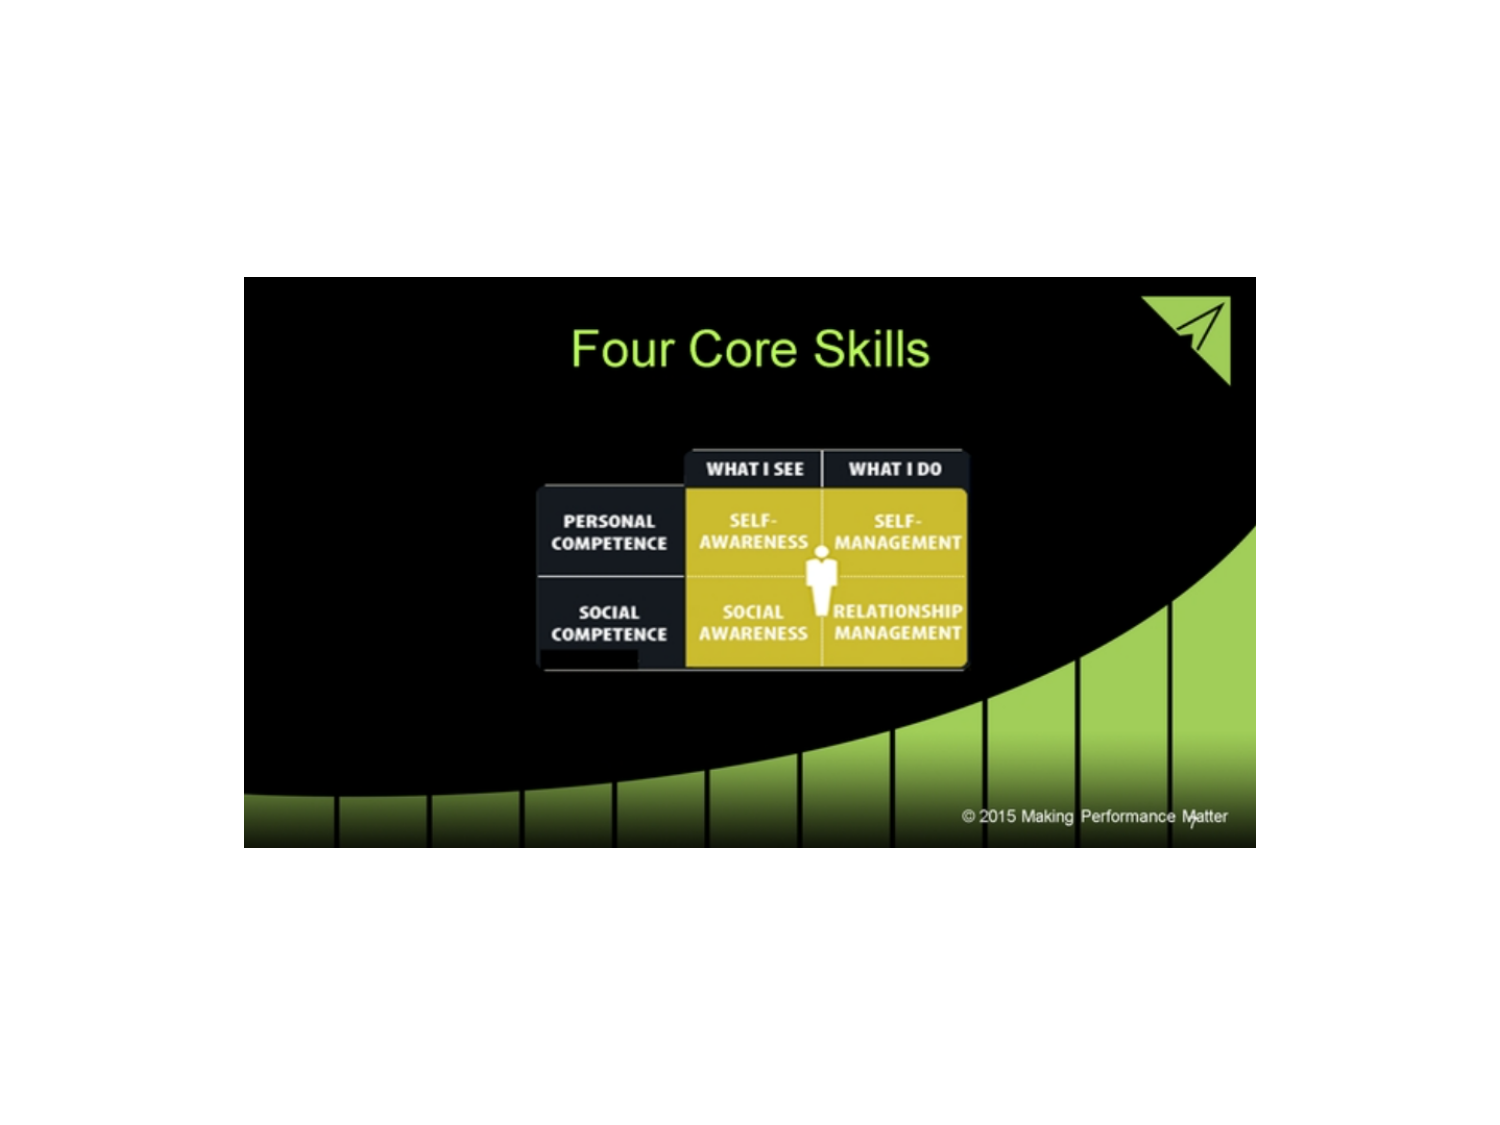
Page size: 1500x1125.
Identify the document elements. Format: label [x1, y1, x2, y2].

picture [244, 276, 1256, 849]
